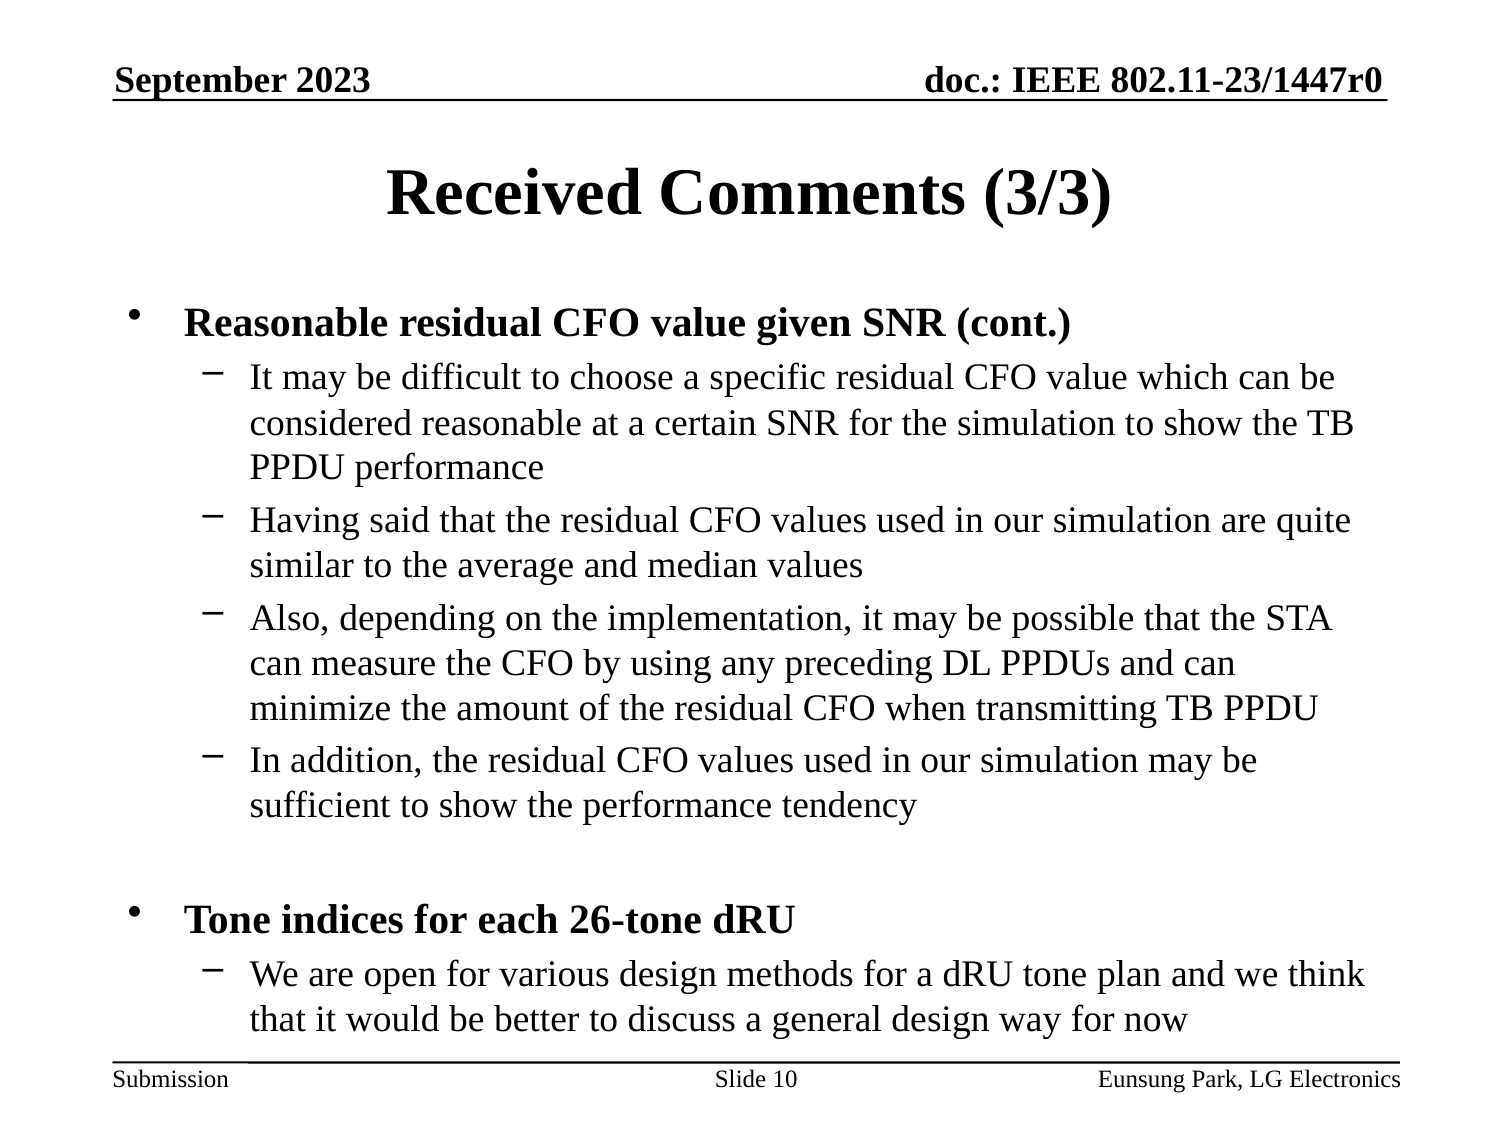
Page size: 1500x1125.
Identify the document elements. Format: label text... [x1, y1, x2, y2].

footer Eunsung Park, LG Electronics [1038, 1061, 1402, 1093]
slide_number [114, 54, 374, 101]
list Reasonable residual CFO value given SNR (cont.) It may be difficult to choose a specific residual CFO value which can be considered reasonable at a certain SNR for the simulation to show the TB PPDU performance Having said that the residual CFO values used in our simulation are quite similar to the average and median values Also, depending on the implementation, it may be possible that the STA can measure the CFO by using any preceding DL PPDUs and can minimize the amount of the residual CFO when transmitting TB PPDU In addition, the residual CFO values used in our simulation may be sufficient to show the performance tendency Tone indices for each 26-tone dRU We are open for various design methods for a dRU tone plan and we think that it would be better to discuss a general design way for now [112, 287, 1388, 1000]
title Received Comments (3/3) [112, 112, 1388, 263]
slide_number Slide 10 [712, 1061, 800, 1093]
